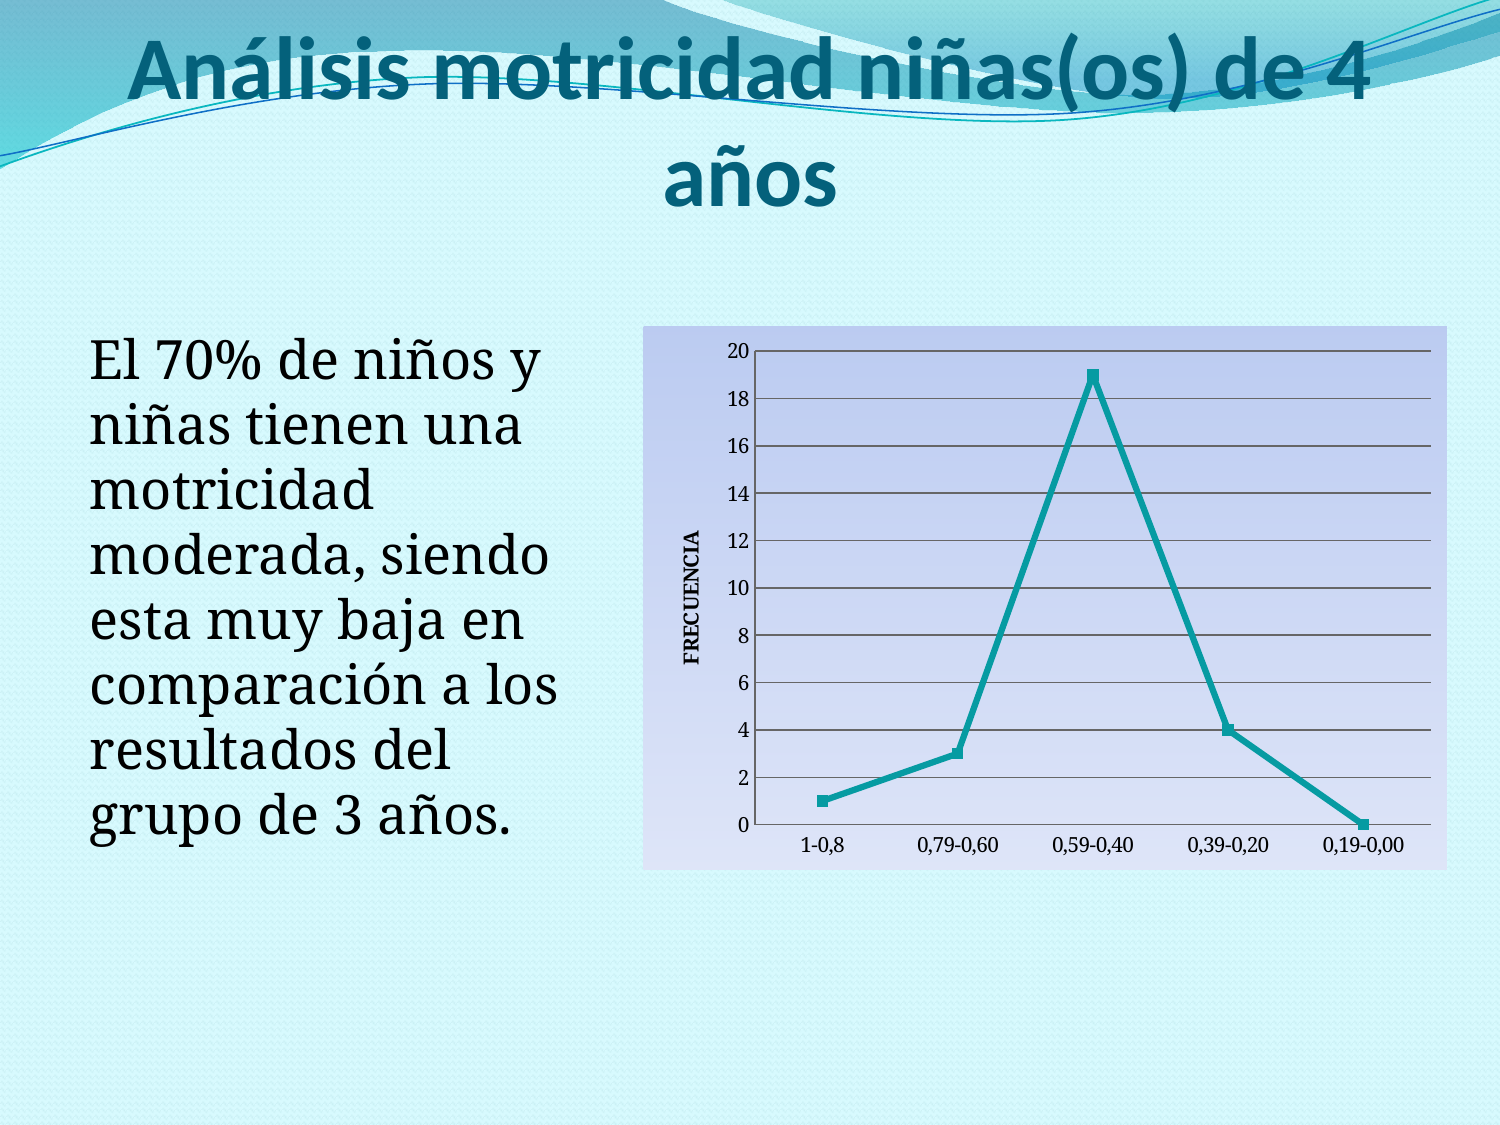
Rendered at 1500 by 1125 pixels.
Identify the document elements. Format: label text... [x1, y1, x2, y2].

chart [643, 326, 1448, 870]
title Análisis motricidad niñas(os) de 4 años [75, 0, 1425, 225]
list El 70% de niños y niñas tienen una motricidad moderada, siendo esta muy baja en comparación a los resultados del grupo de 3 años. [75, 317, 609, 882]
